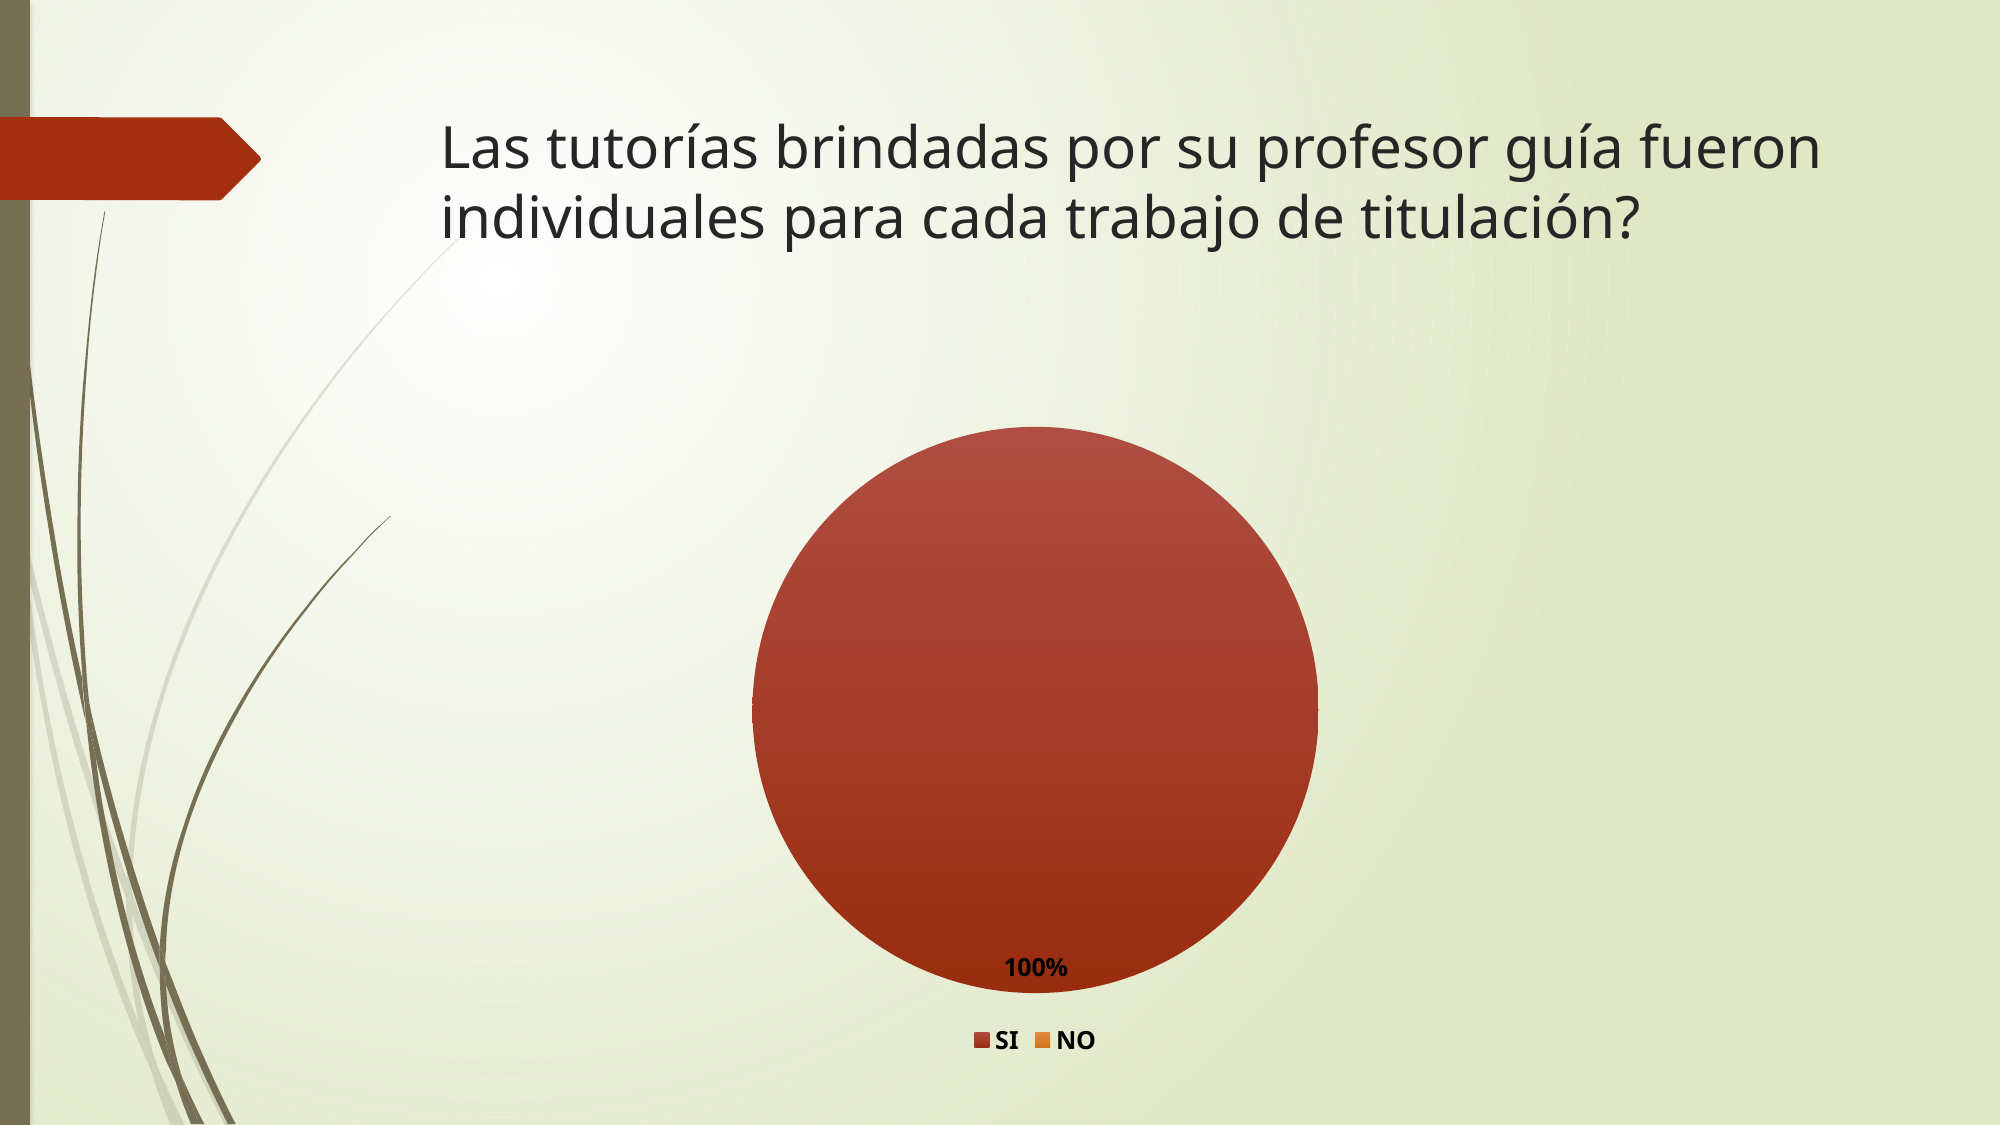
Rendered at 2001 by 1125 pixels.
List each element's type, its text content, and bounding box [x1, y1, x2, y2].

title Las tutorías brindadas por su profesor guía fueron individuales para cada trabajo de titulación? [425, 102, 1888, 313]
chart [474, 413, 1597, 1064]
